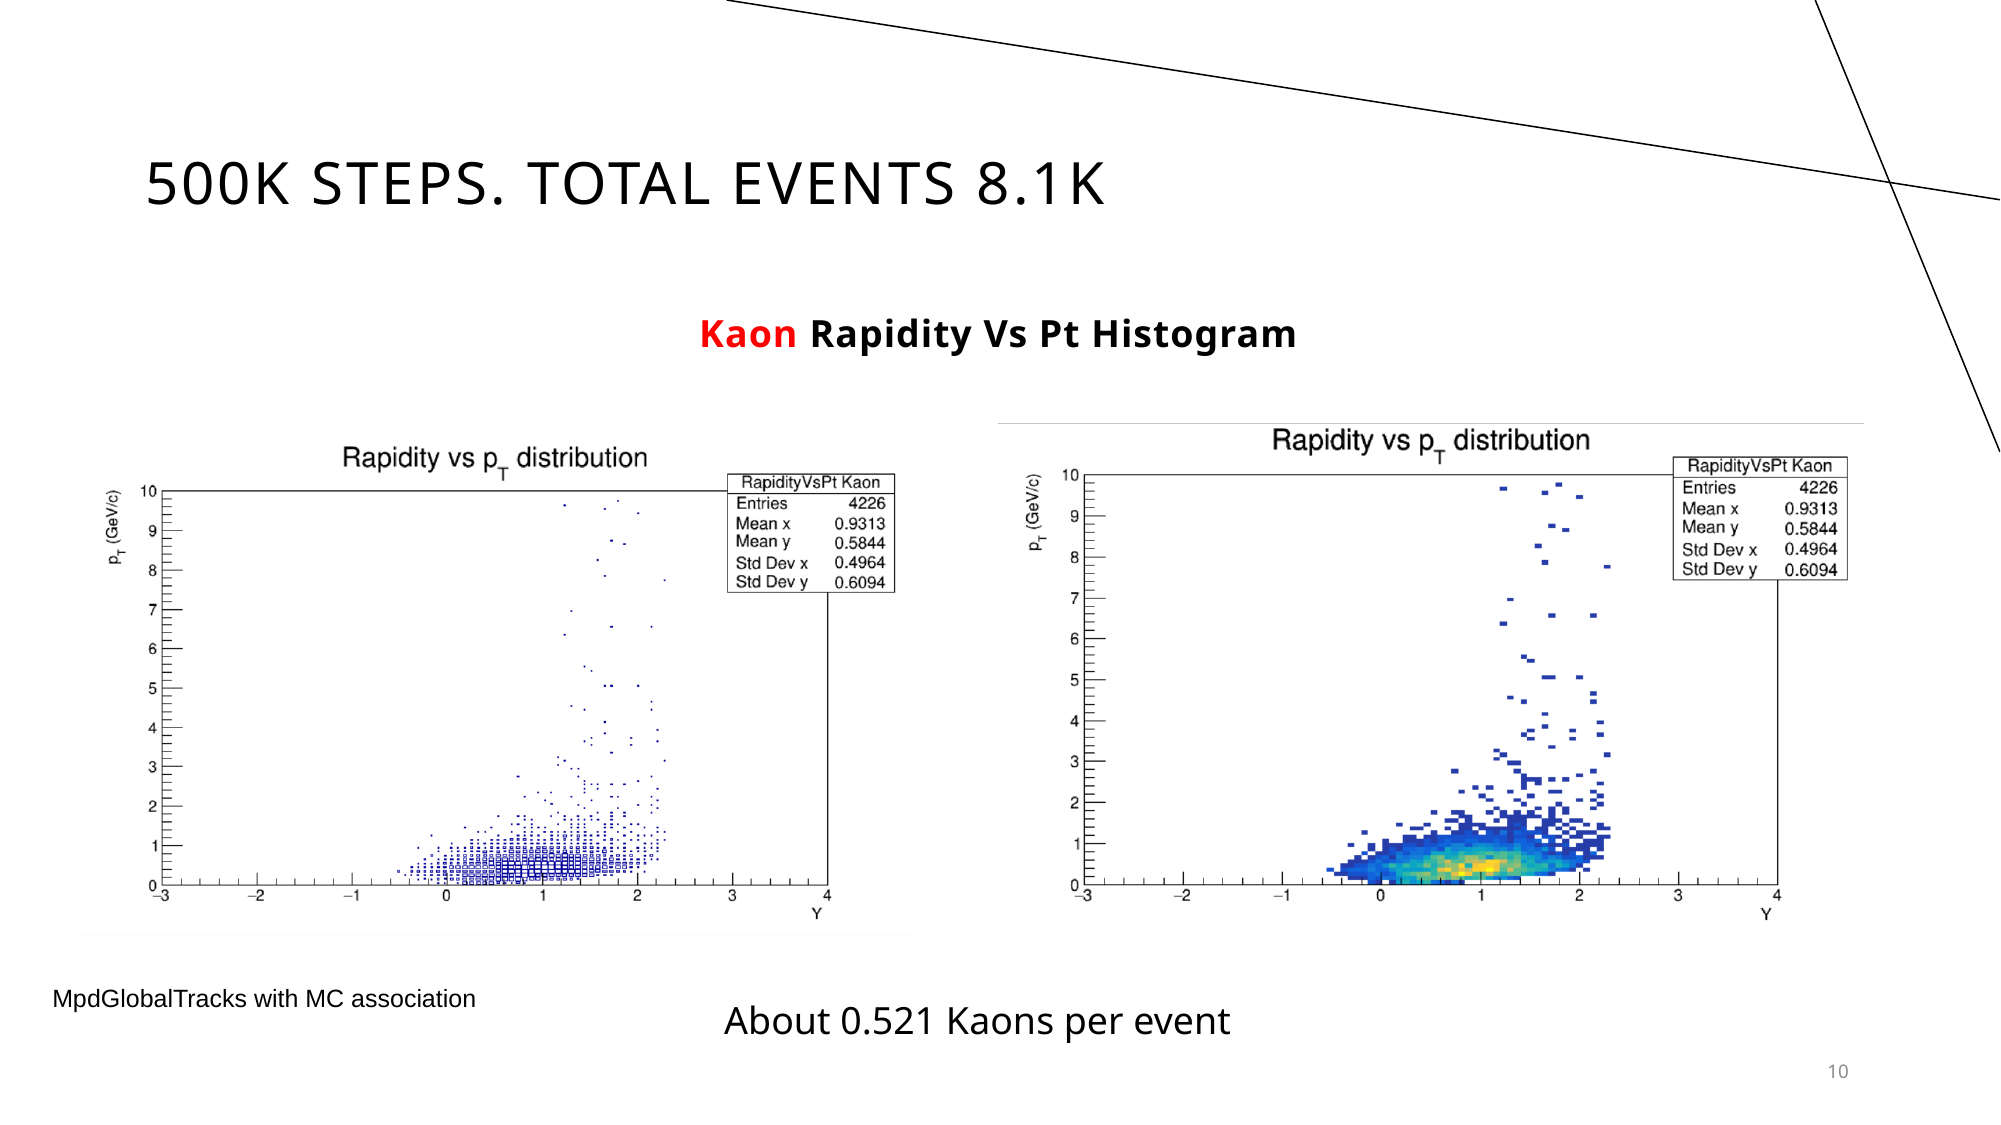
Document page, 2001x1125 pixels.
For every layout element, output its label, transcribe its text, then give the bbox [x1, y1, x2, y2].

slide_number 10 [1701, 1042, 1864, 1103]
list Kaon Rapidity Vs Pt Histogram [546, 315, 1452, 374]
text_box MpdGlobalTracks with MC association [37, 975, 563, 1018]
title 500k steps. Total Events 8.1k [130, 127, 1130, 225]
text_box About 0.521 Kaons per event [709, 989, 1278, 1050]
picture [78, 442, 911, 936]
picture [998, 423, 1864, 935]
